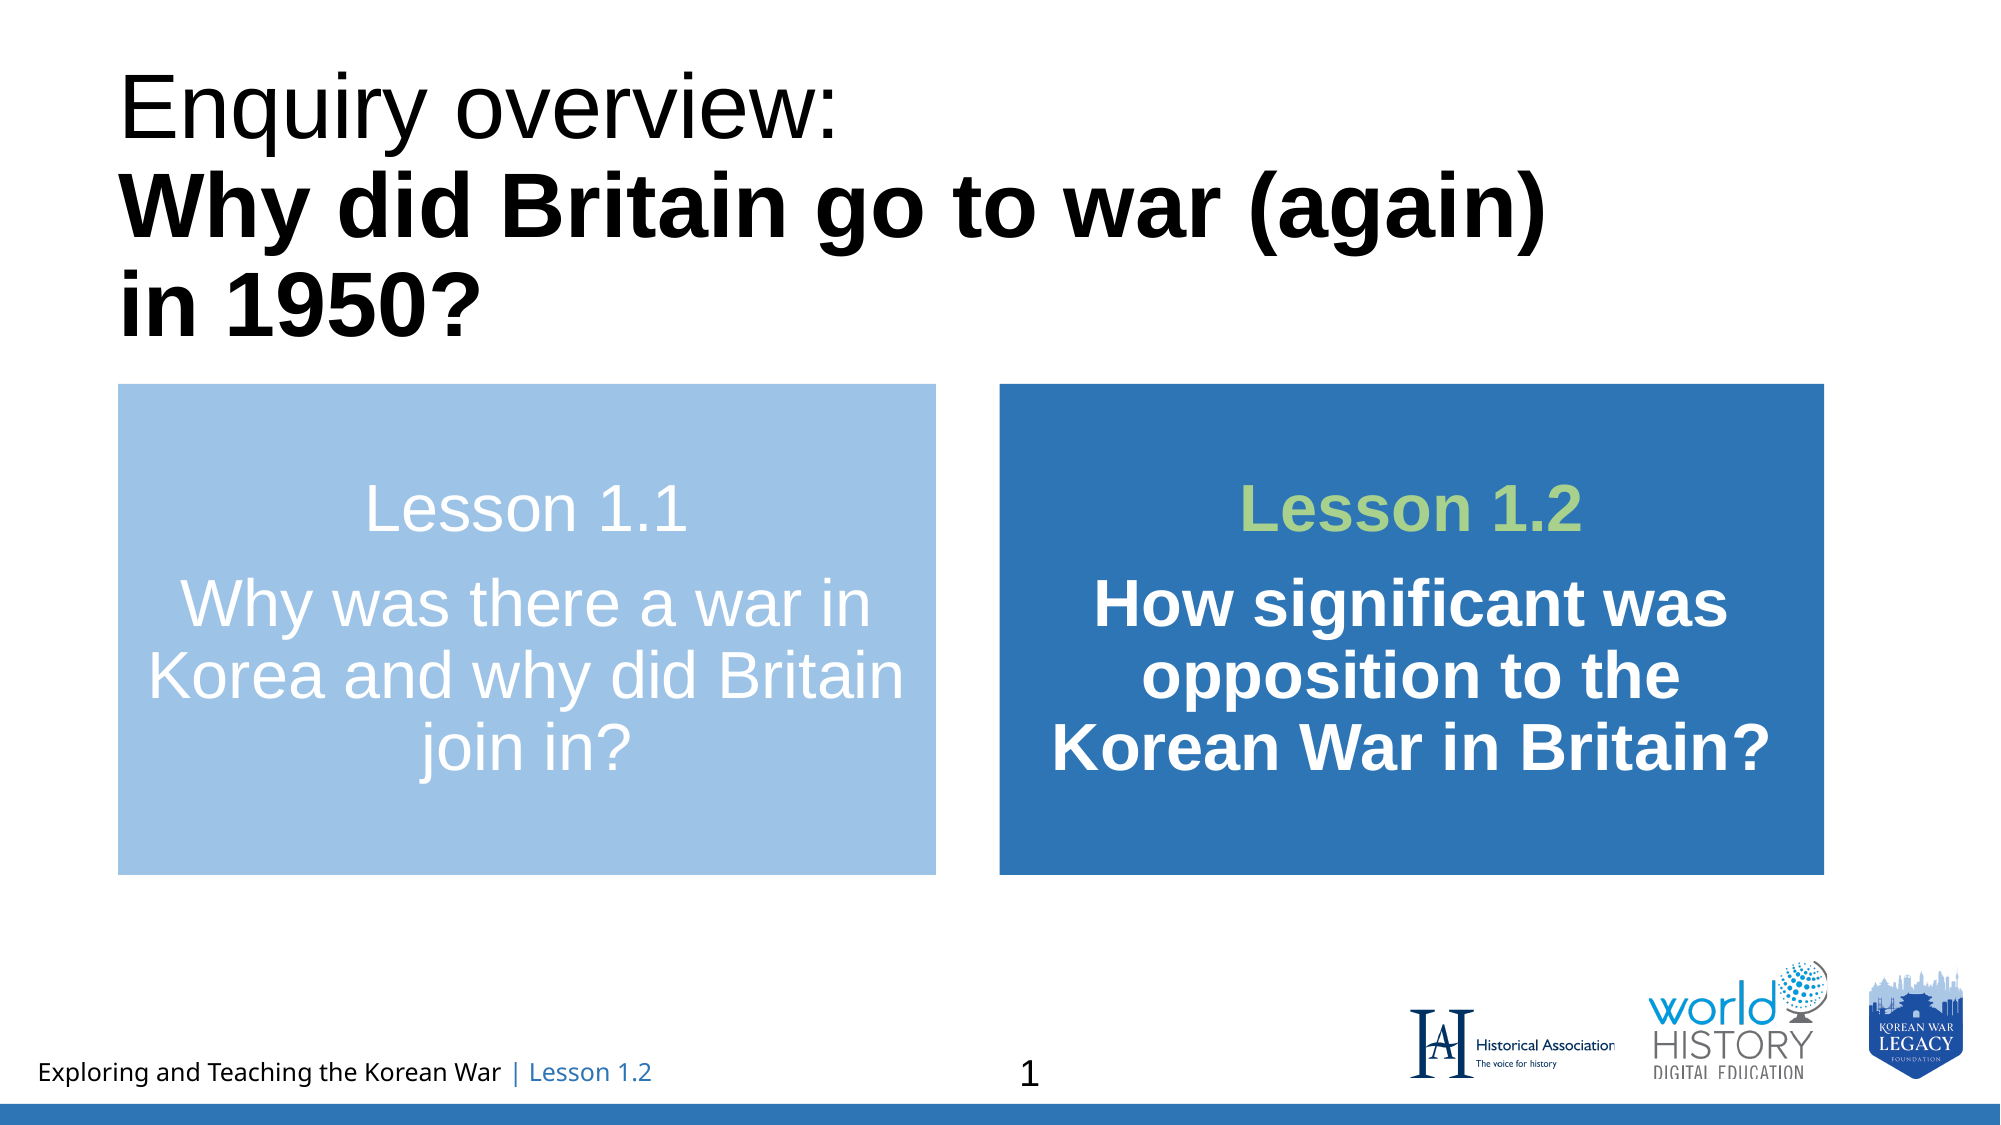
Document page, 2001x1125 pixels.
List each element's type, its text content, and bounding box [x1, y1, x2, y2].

picture [1869, 965, 1963, 1079]
title Enquiry overview: Why did Britain go to war (again) in 1950? [118, 59, 1844, 277]
text_box Lesson 1.2 How significant was opposition to the Korean War in Britain? [999, 383, 1825, 875]
text_box Lesson 1.1 Why was there a war in Korea and why did Britain join in? [118, 383, 936, 875]
slide_number 1 [649, 1041, 1411, 1102]
